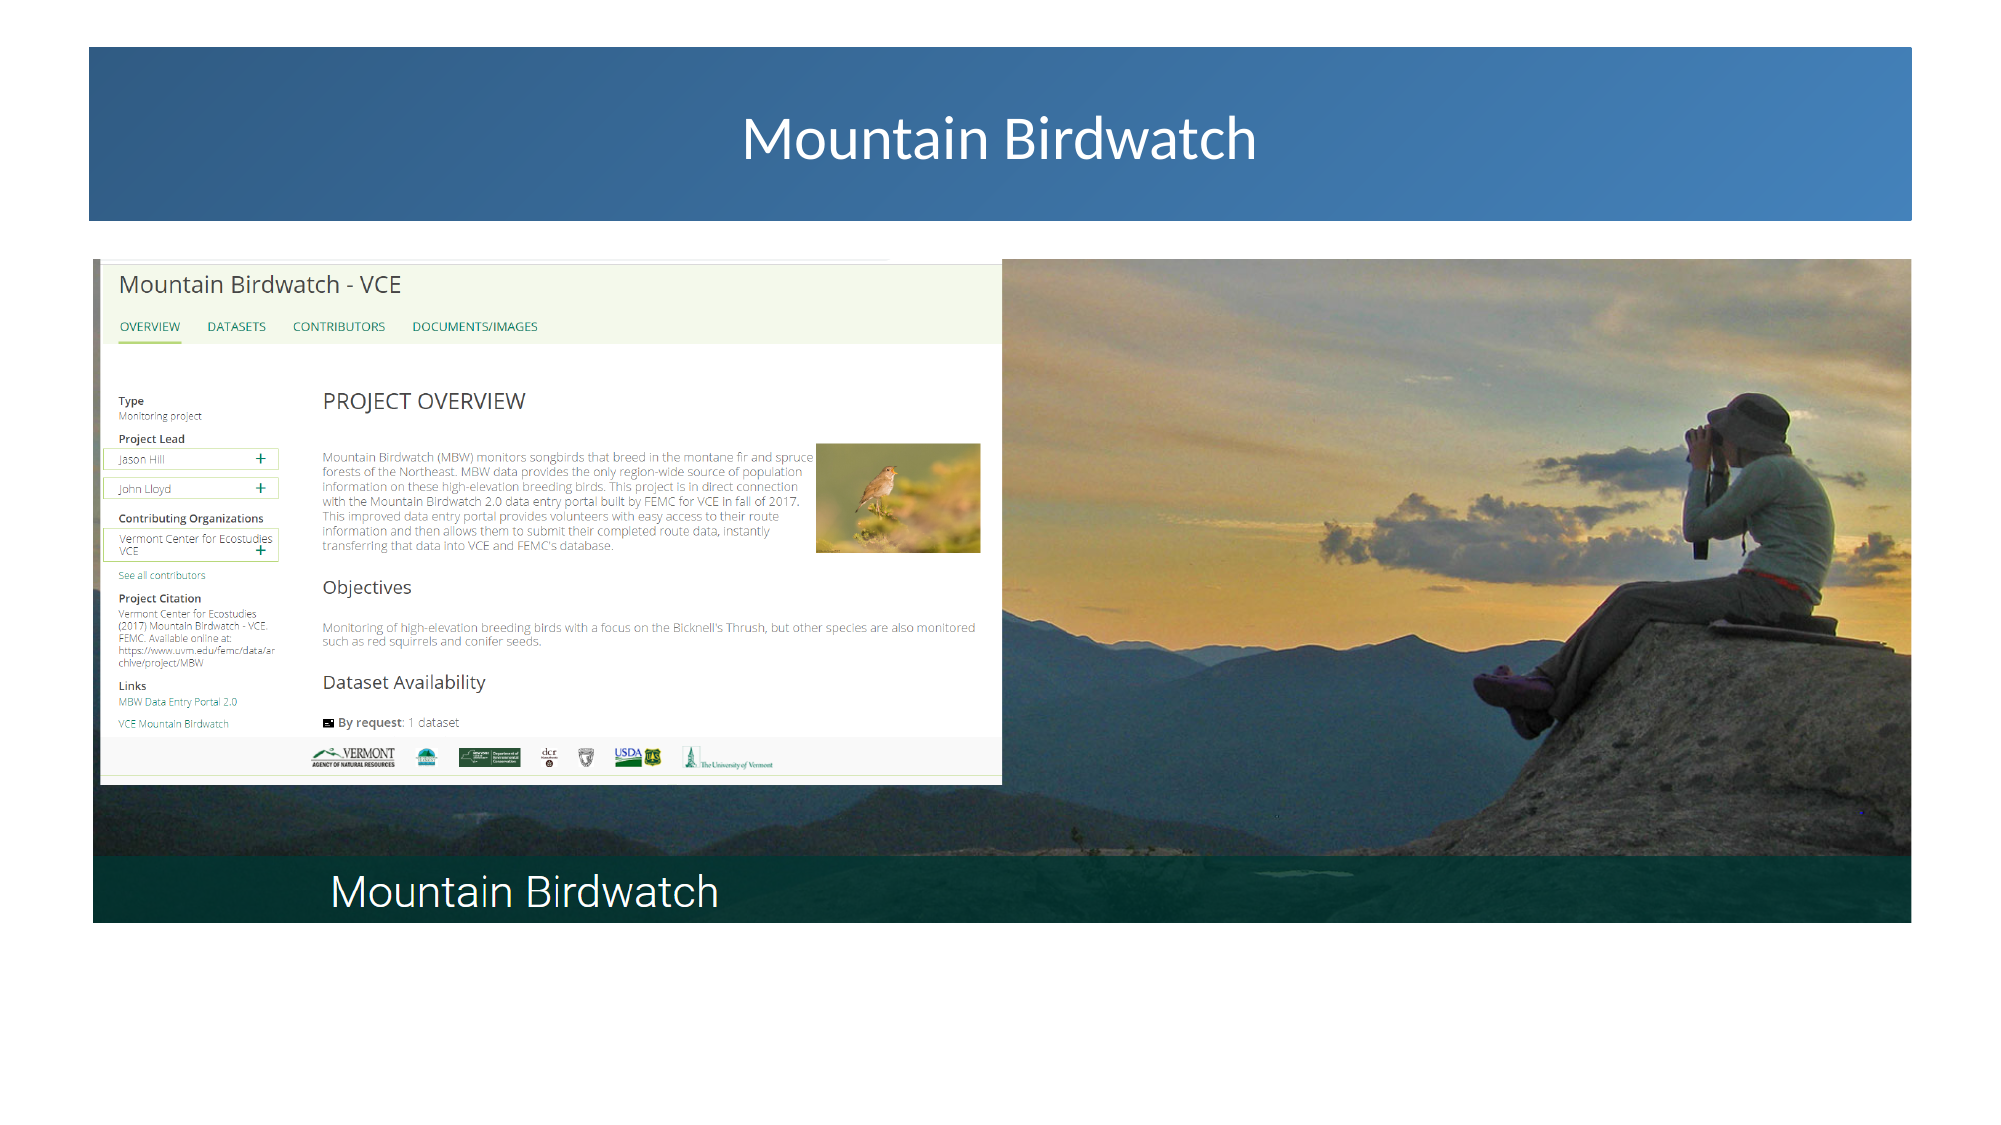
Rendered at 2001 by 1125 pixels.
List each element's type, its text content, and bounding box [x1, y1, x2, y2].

picture [93, 259, 1912, 923]
text_box Mountain Birdwatch [89, 47, 1912, 221]
